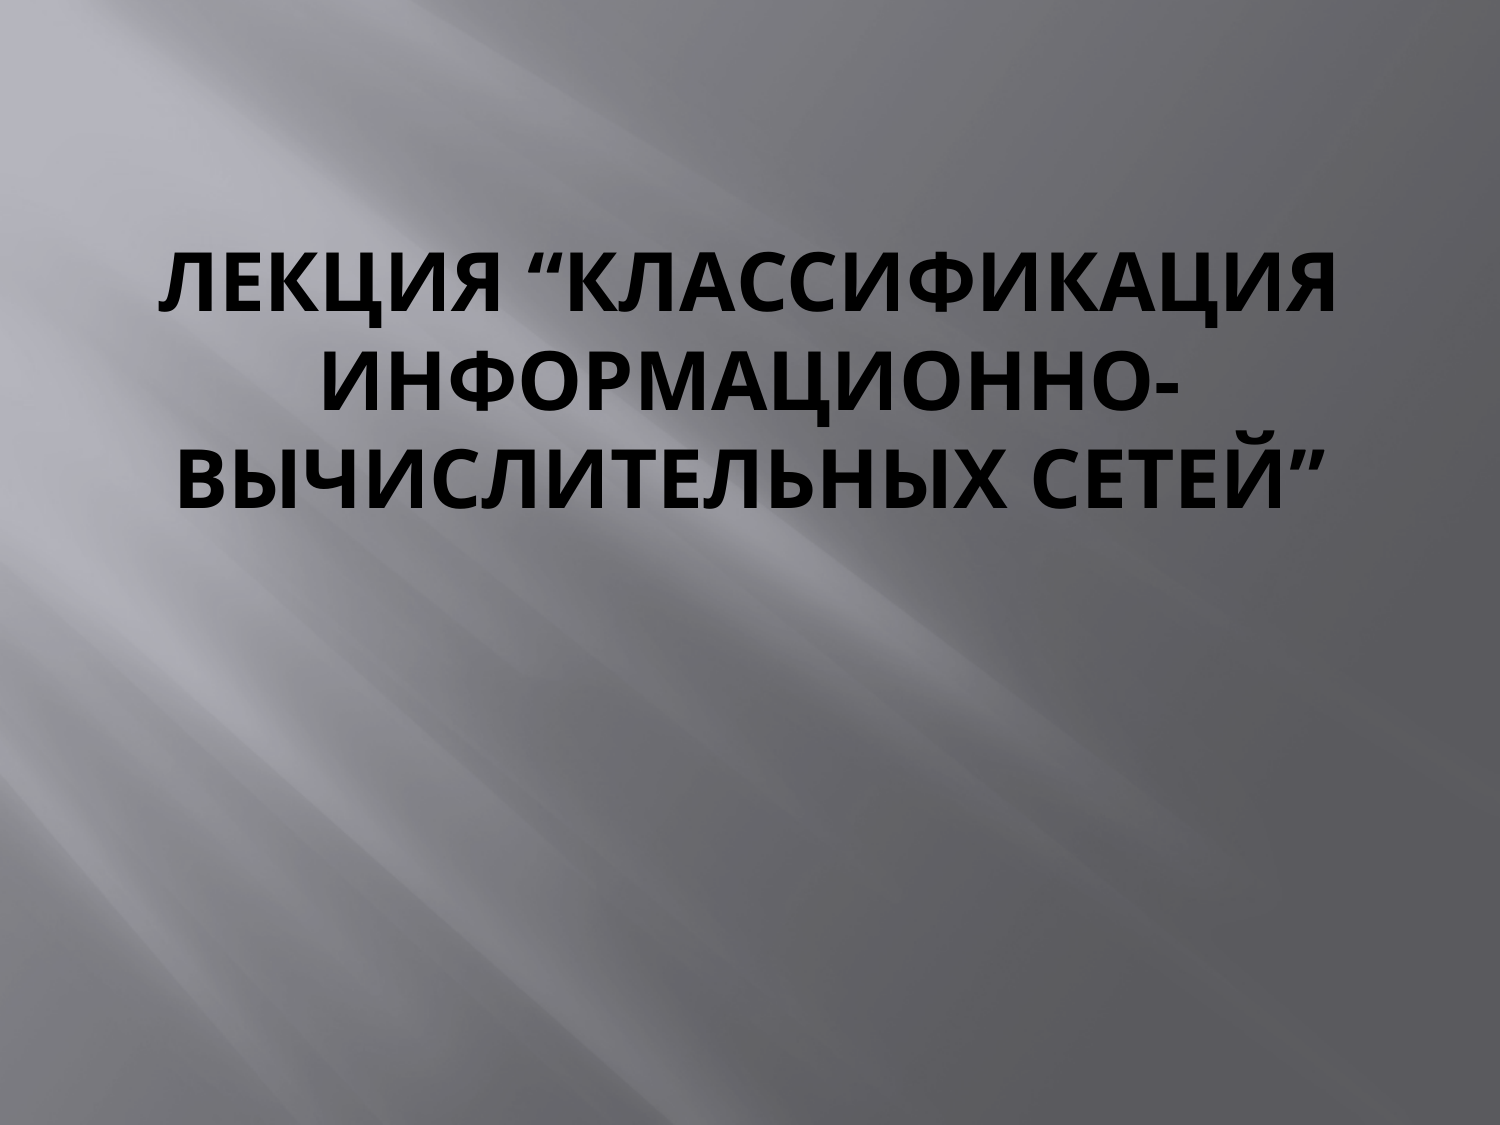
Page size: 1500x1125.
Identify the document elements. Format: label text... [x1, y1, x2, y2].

title Лекция “КЛАССИФИКАЦИЯ ИНФОРМАЦИОННО-ВЫЧИСЛИТЕЛЬНЫХ СЕТЕЙ” [41, 224, 1459, 525]
